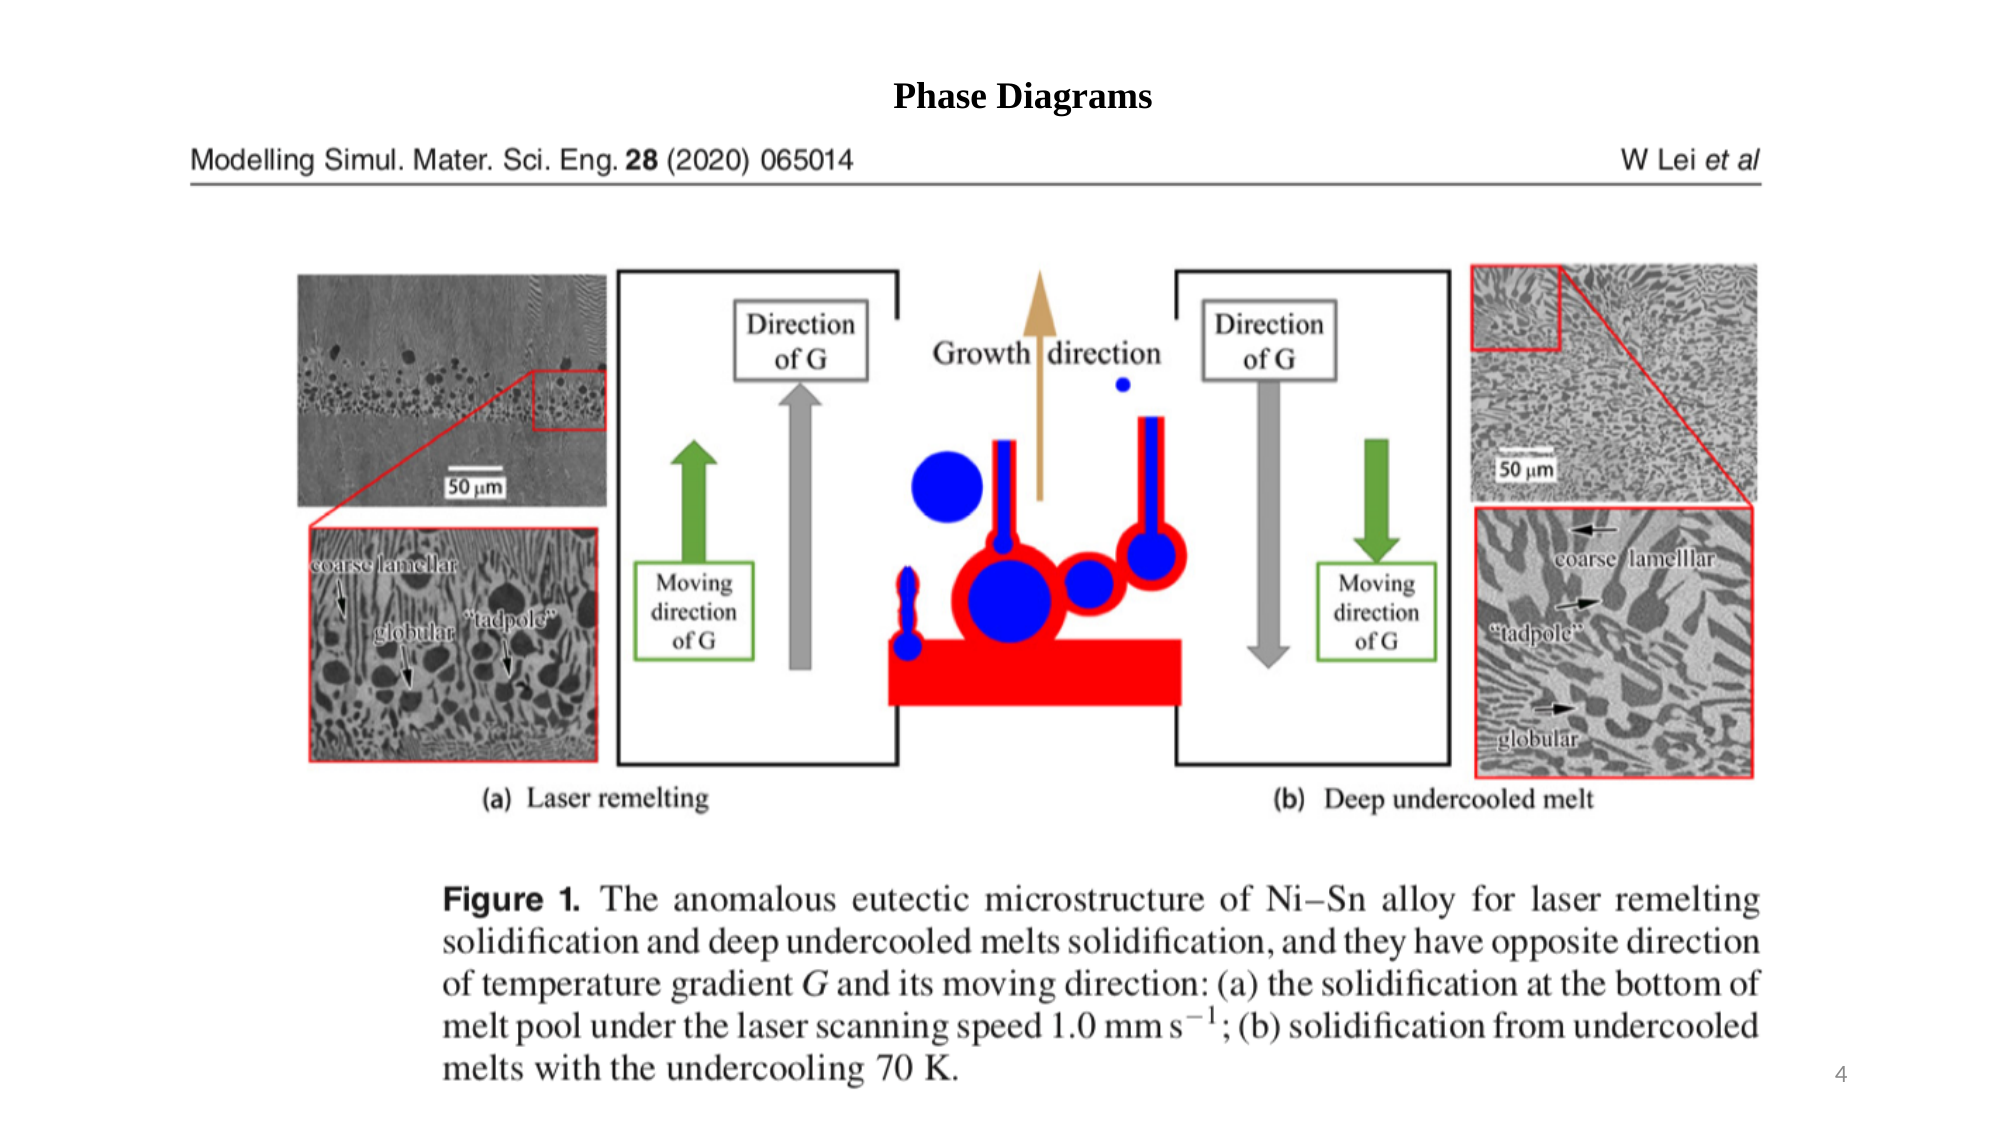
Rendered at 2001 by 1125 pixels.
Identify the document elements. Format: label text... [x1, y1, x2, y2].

text_box Phase Diagrams [878, 63, 1168, 124]
picture [172, 124, 1773, 1099]
slide_number 4 [1412, 1042, 1863, 1103]
